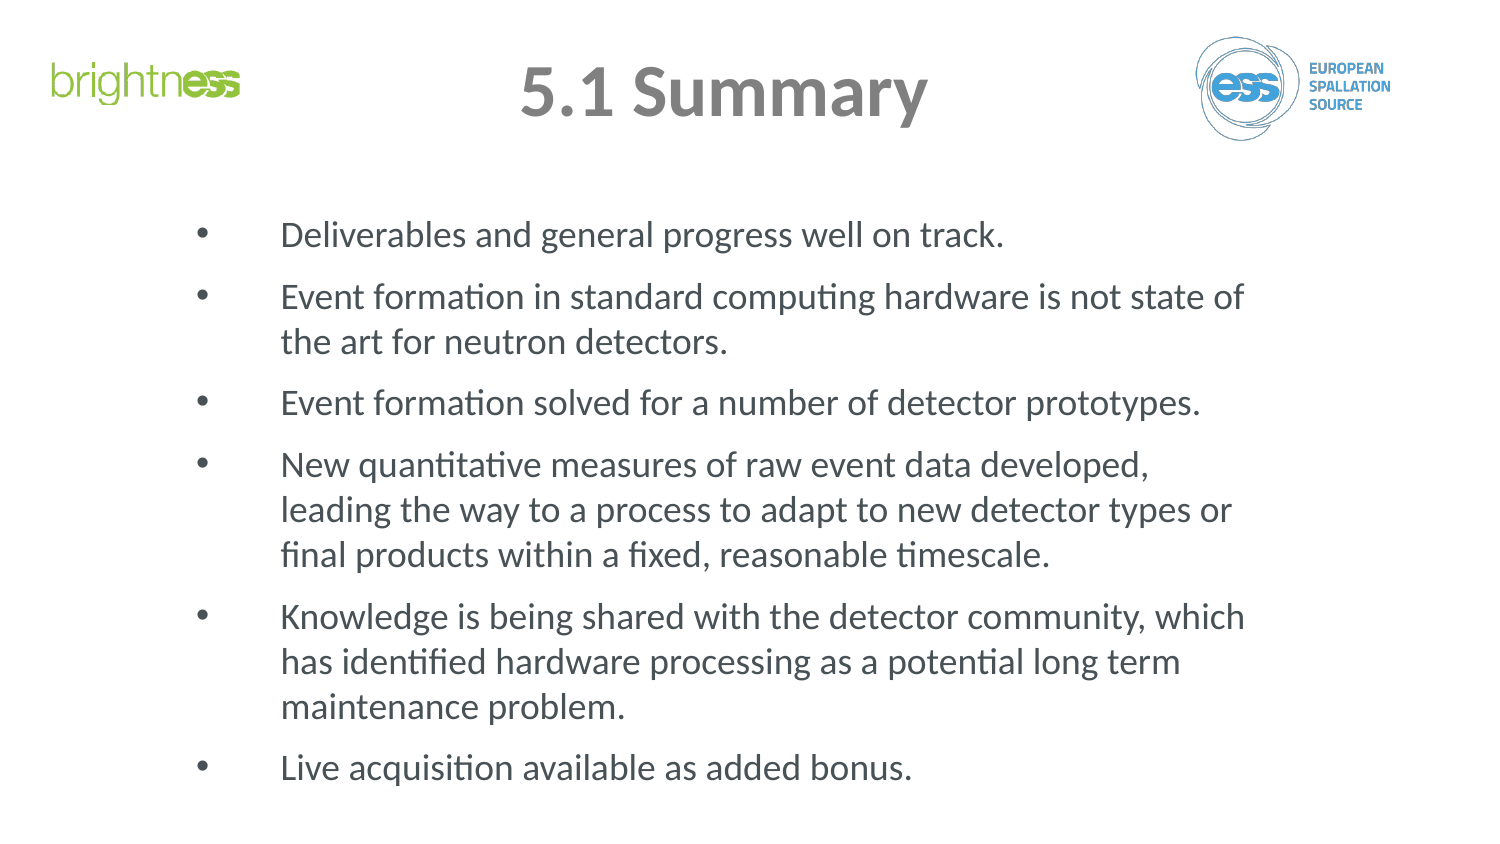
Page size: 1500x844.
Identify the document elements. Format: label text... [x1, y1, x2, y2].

picture [1223, 36, 1390, 141]
list Deliverables and general progress well on track. Event formation in standard computing hardware is not state of the art for neutron detectors. Event formation solved for a number of detector prototypes. New quantitative measures of raw event data developed, leading the way to a process to adapt to new detector types or final products within a fixed, reasonable timescale. Knowledge is being shared with the detector community, which has identified hardware processing as a potential long term maintenance problem. Live acquisition available as added bonus. [181, 202, 1268, 806]
title 5.1 Summary [226, 30, 1223, 143]
